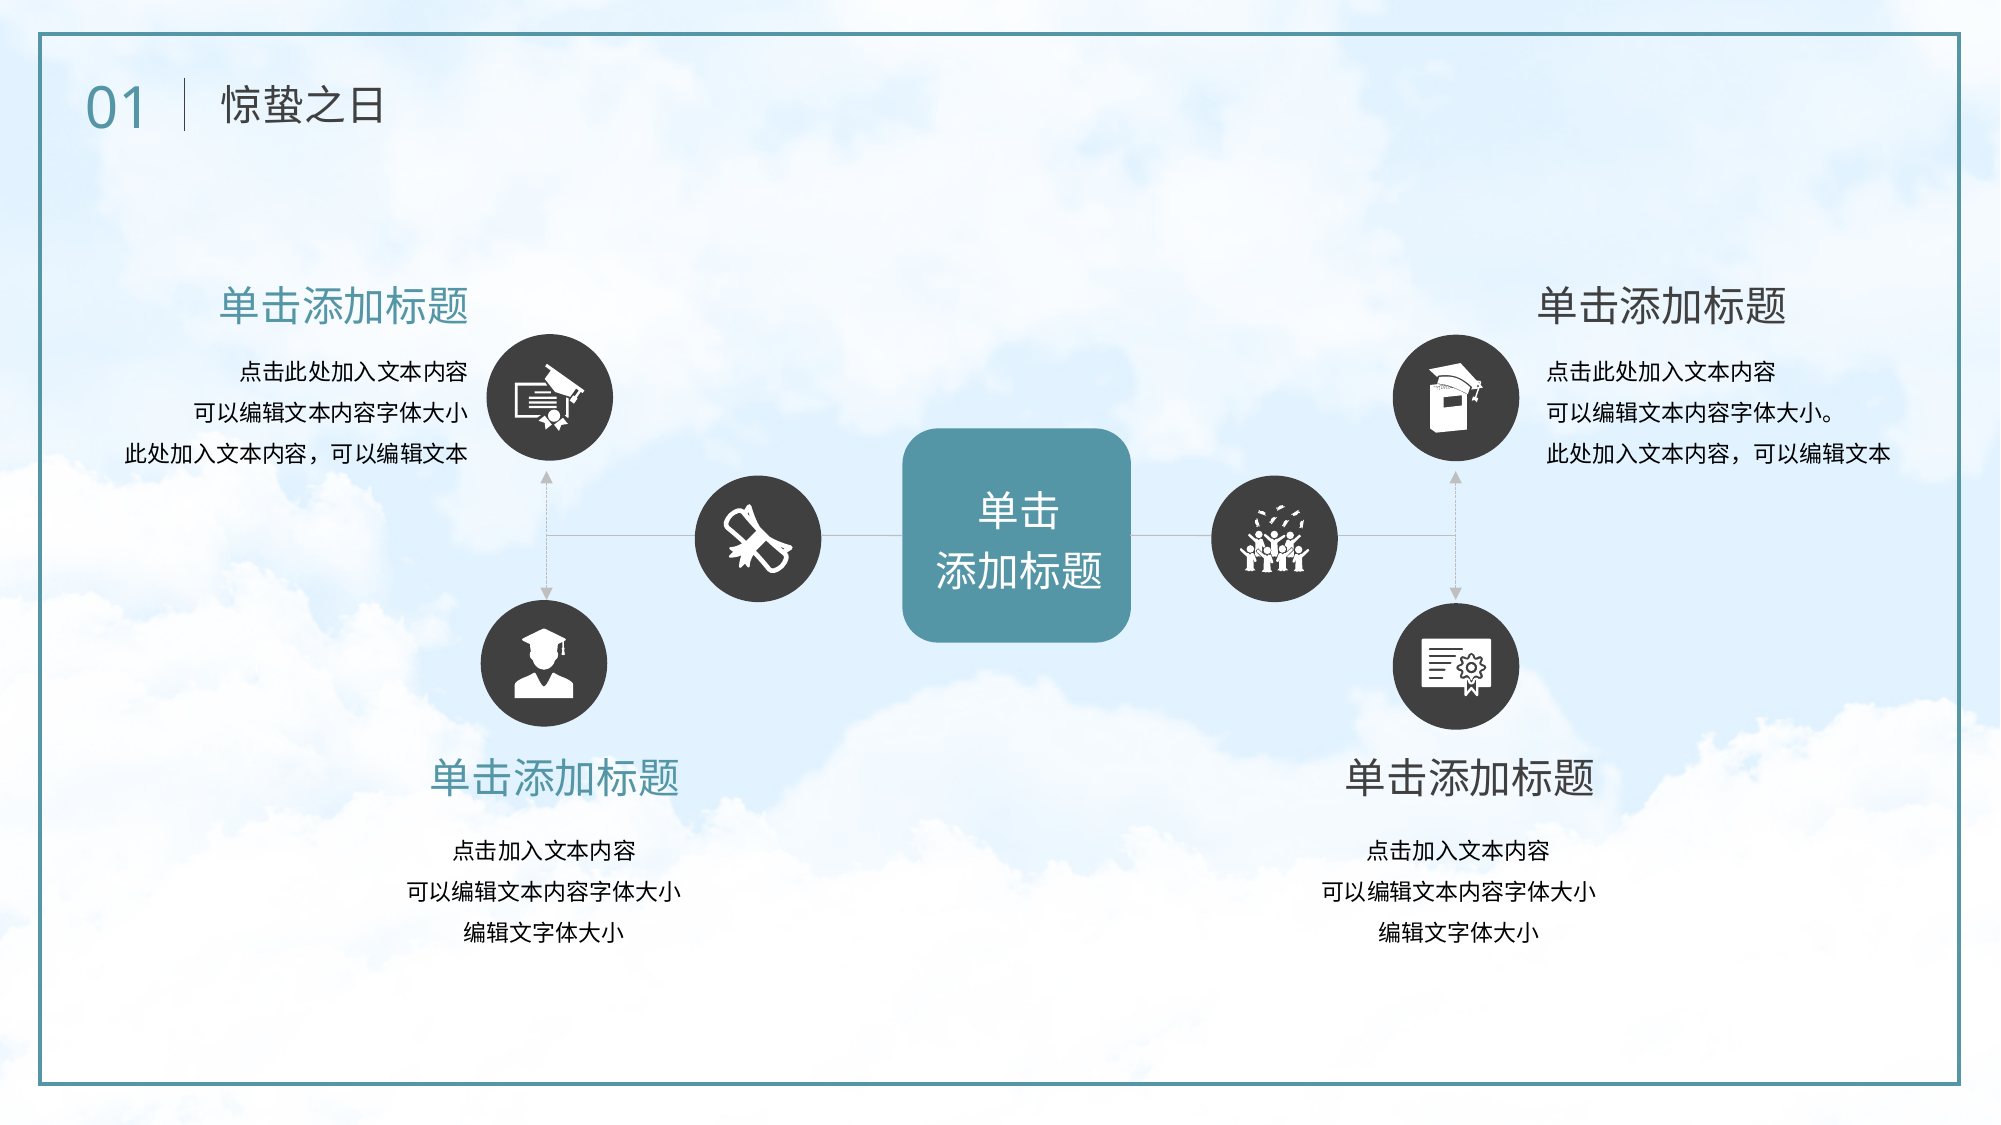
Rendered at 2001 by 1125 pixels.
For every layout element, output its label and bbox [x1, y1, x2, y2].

text_box [1392, 272, 1934, 477]
text_box [82, 272, 614, 477]
text_box [546, 428, 1456, 643]
text_box [39, 33, 1960, 1085]
text_box [44, 62, 431, 149]
text_box [364, 599, 724, 956]
text_box [1279, 603, 1639, 956]
